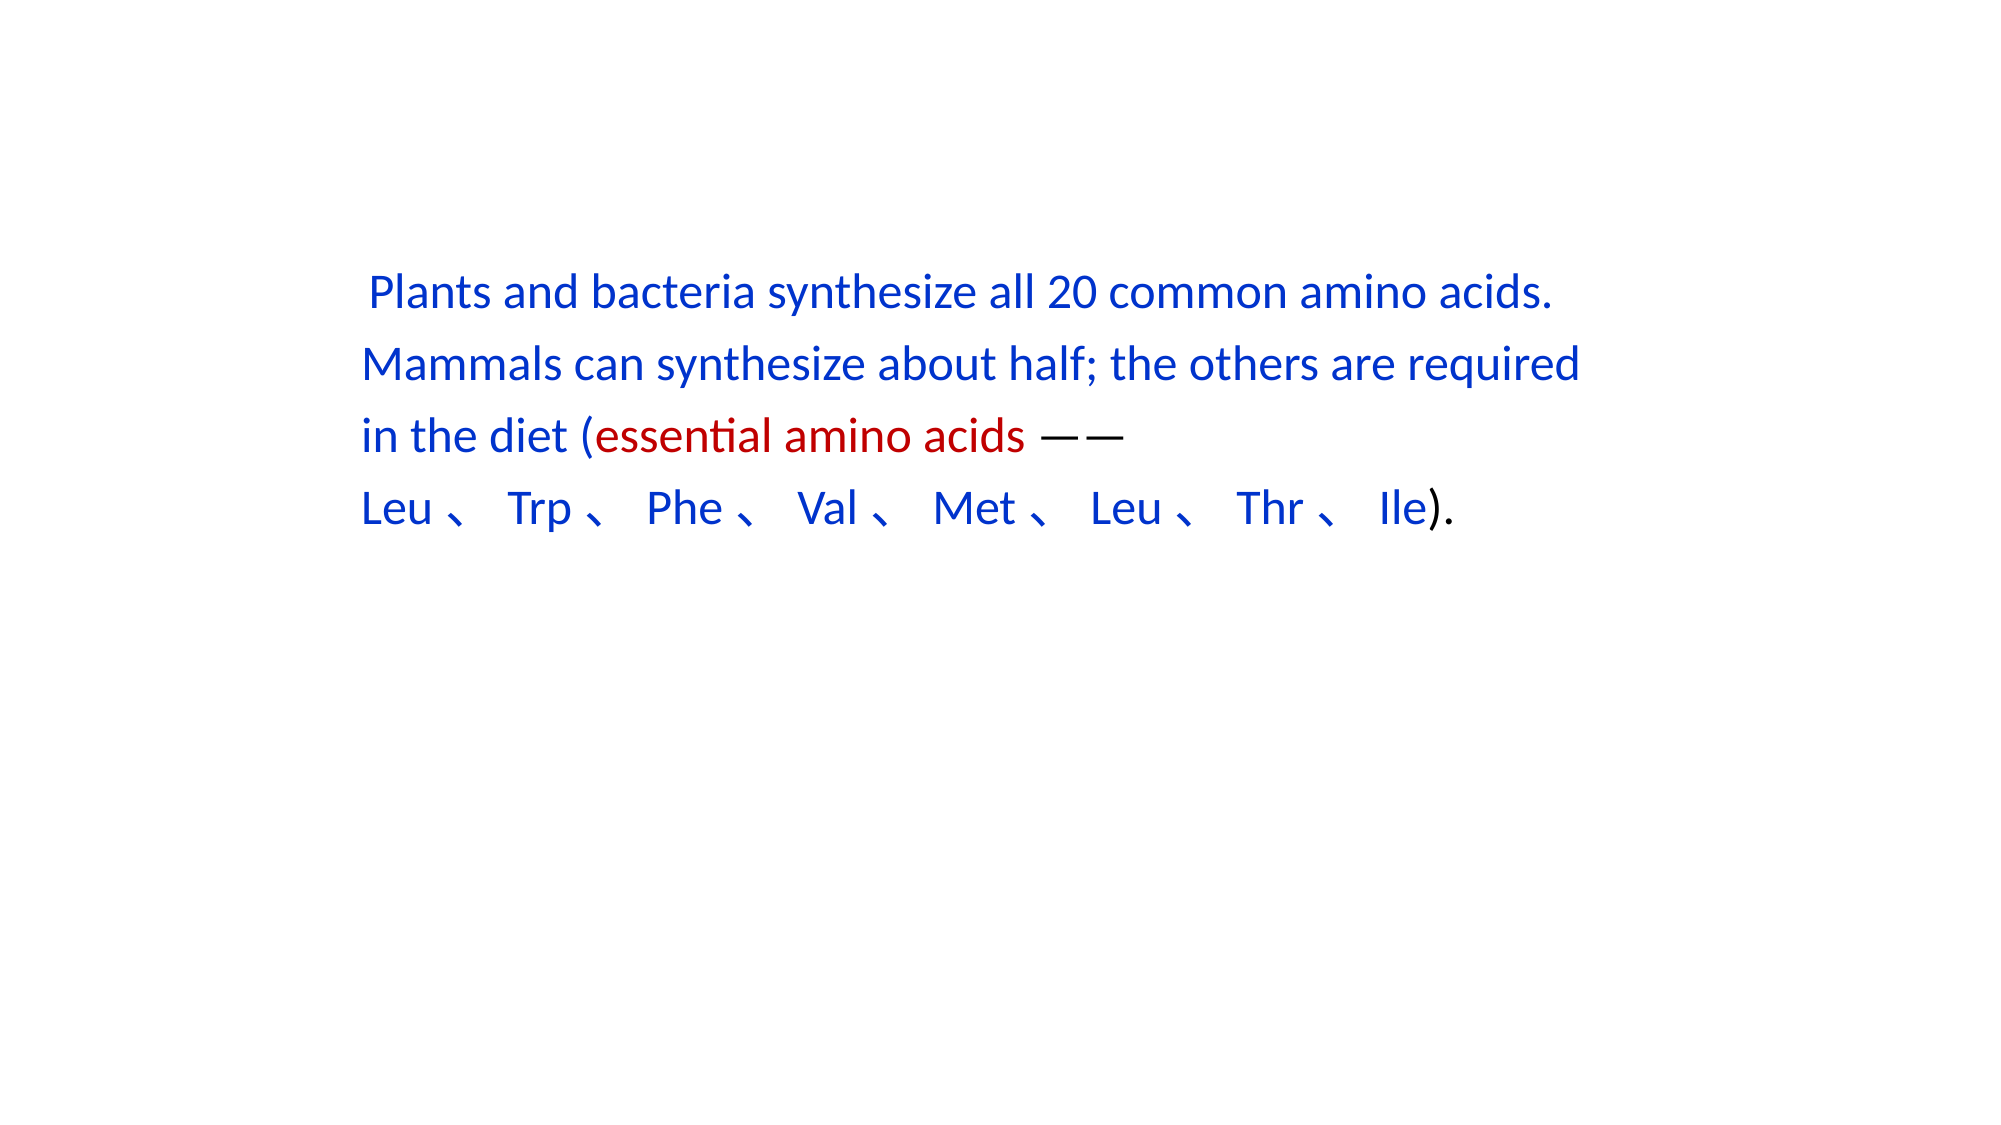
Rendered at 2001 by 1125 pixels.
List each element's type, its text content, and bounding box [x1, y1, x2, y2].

list Plants and bacteria synthesize all 20 common amino acids. Mammals can synthesize about half; the others are required in the diet (essential amino acids ——Leu、Trp、Phe、Val、Met、Leu、Thr、Ile). [308, 239, 1645, 1125]
